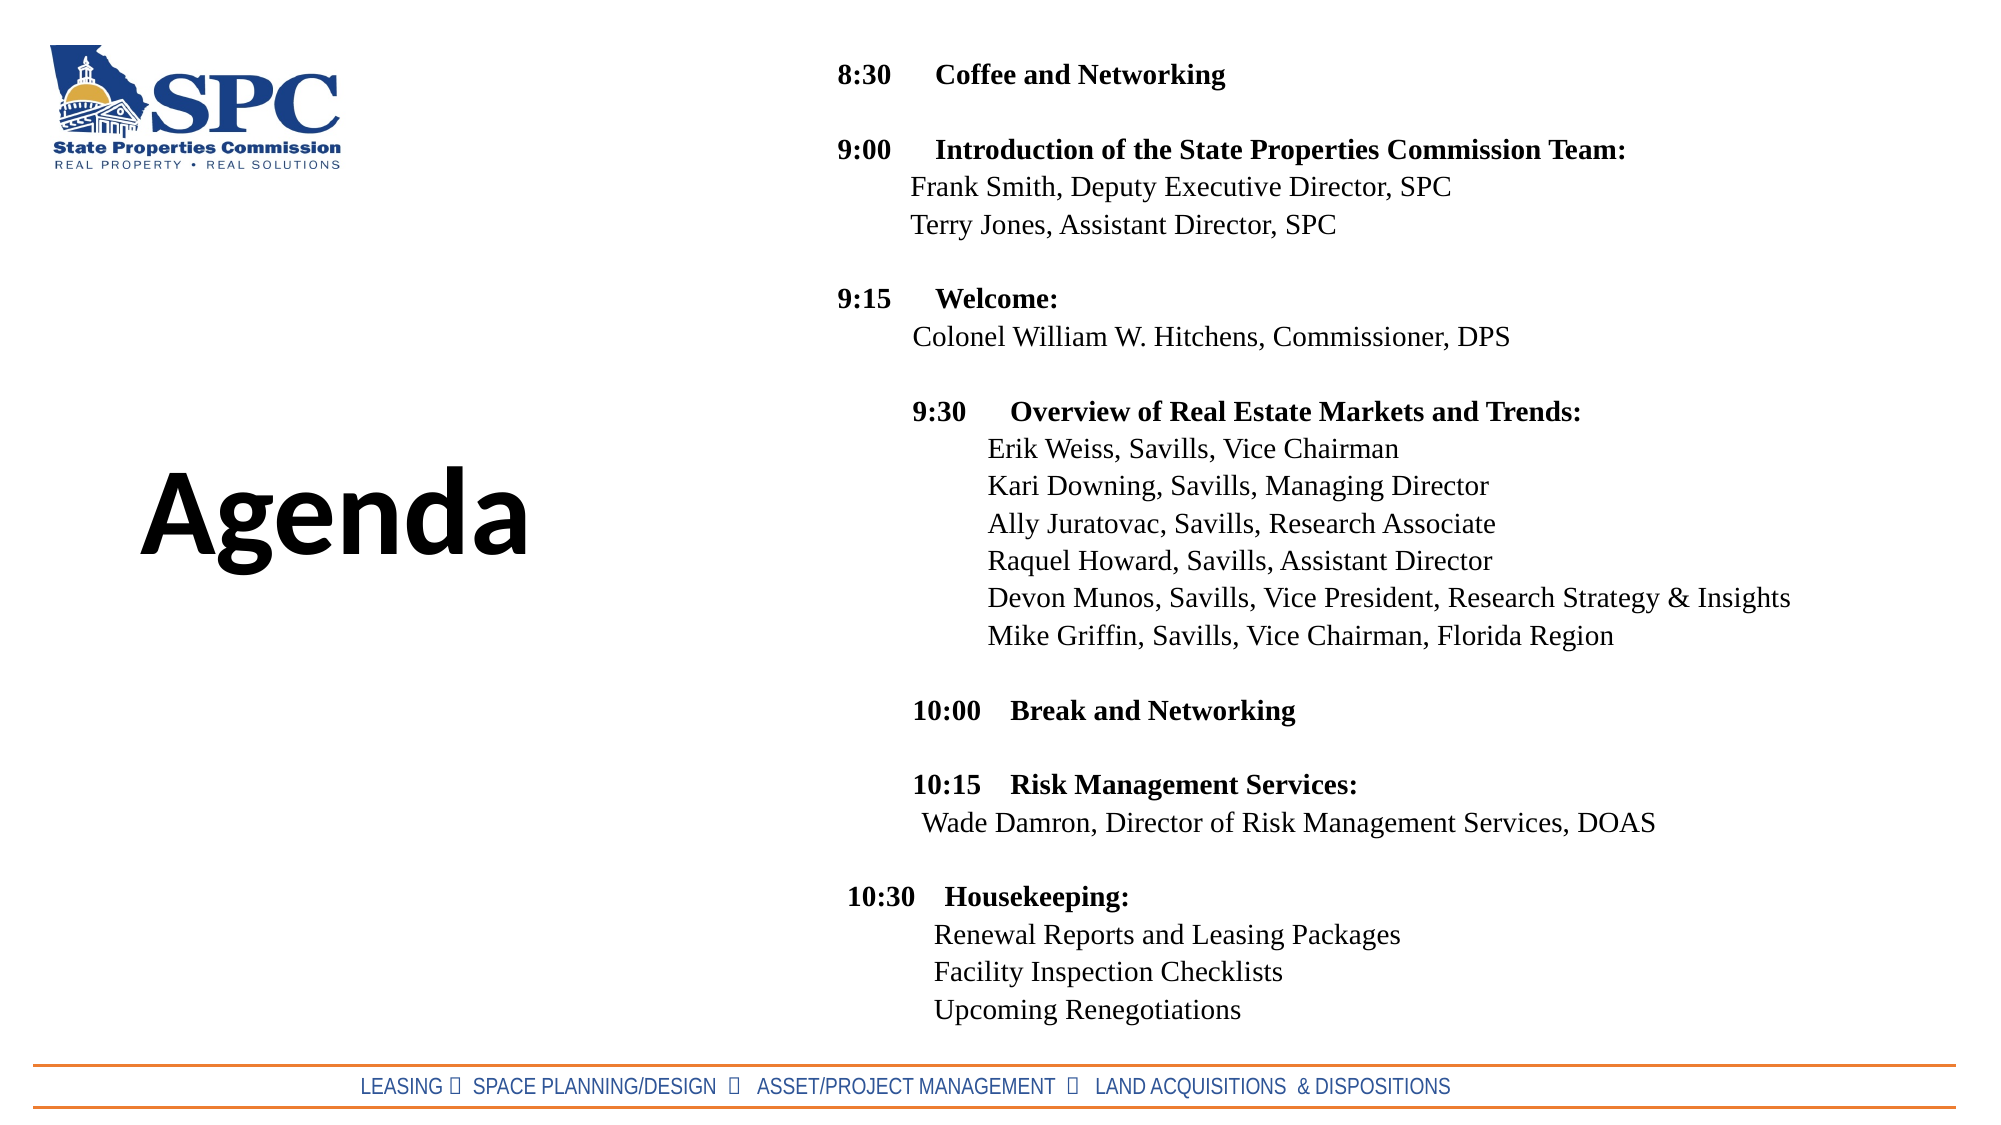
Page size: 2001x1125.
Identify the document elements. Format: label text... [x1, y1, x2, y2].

list LEASING  SPACE PLANNING/DESIGN  ASSET/PROJECT MANAGEMENT  LAND ACQUISITIONS & DISPOSITIONS [287, 1033, 2000, 1108]
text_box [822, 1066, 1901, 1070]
text_box 8:30 Coffee and Networking 9:00 Introduction of the State Properties Commission Team: Frank Smith, Deputy Executive Director, SPC Terry Jones, Assistant Director, SPC 9:15 Welcome: Colonel William W. Hitchens, Commissioner, DPS 9:30 Overview of Real Estate Markets and Trends: Erik Weiss, Savills, Vice Chairman Kari Downing, Savills, Managing Director Ally Juratovac, Savills, Research Associate Raquel Howard, Savills, Assistant Director Devon Munos, Savills, Vice President, Research Strategy & Insights Mike Griffin, Savills, Vice Chairman, Florida Region 10:00 Break and Networking 10:15 Risk Management Services: Wade Damron, Director of Risk Management Services, DOAS 10:30 Housekeeping: Renewal Reports and Leasing Packages Facility Inspection Checklists Upcoming Renegotiations [822, 45, 1901, 1065]
text_box Agenda [125, 411, 682, 587]
picture [50, 45, 364, 169]
